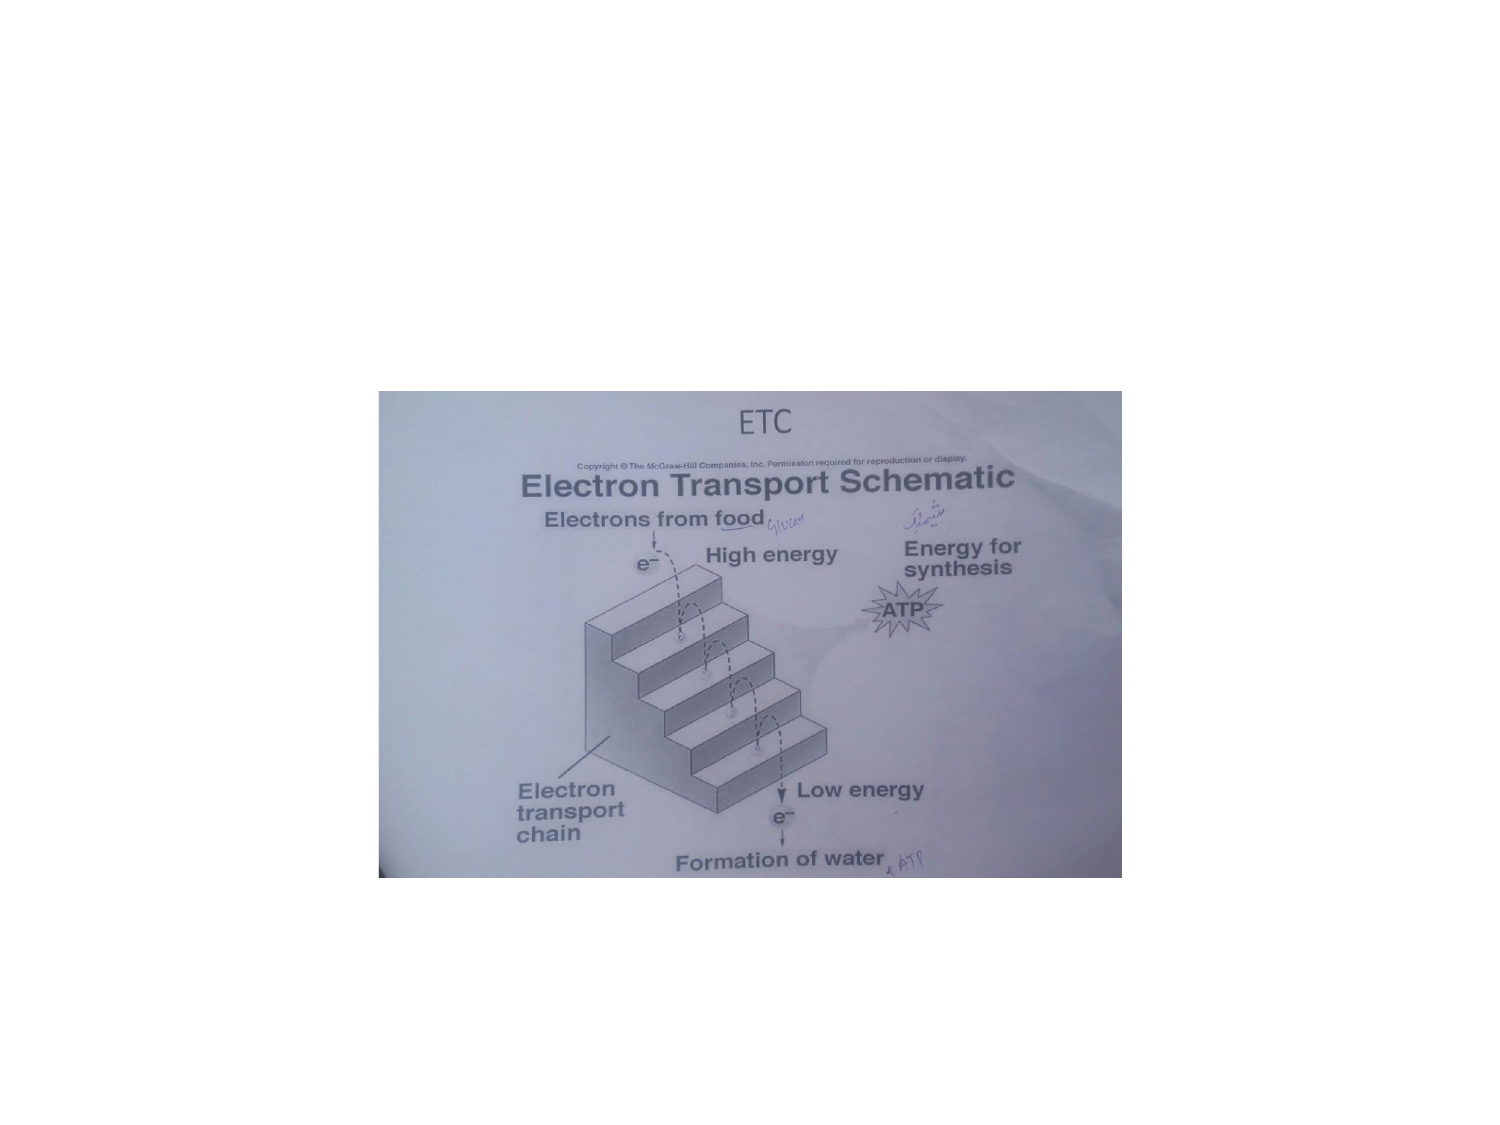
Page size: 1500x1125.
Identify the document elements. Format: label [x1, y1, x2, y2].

list [506, 262, 994, 1006]
picture [379, 391, 506, 878]
picture [994, 391, 1122, 878]
